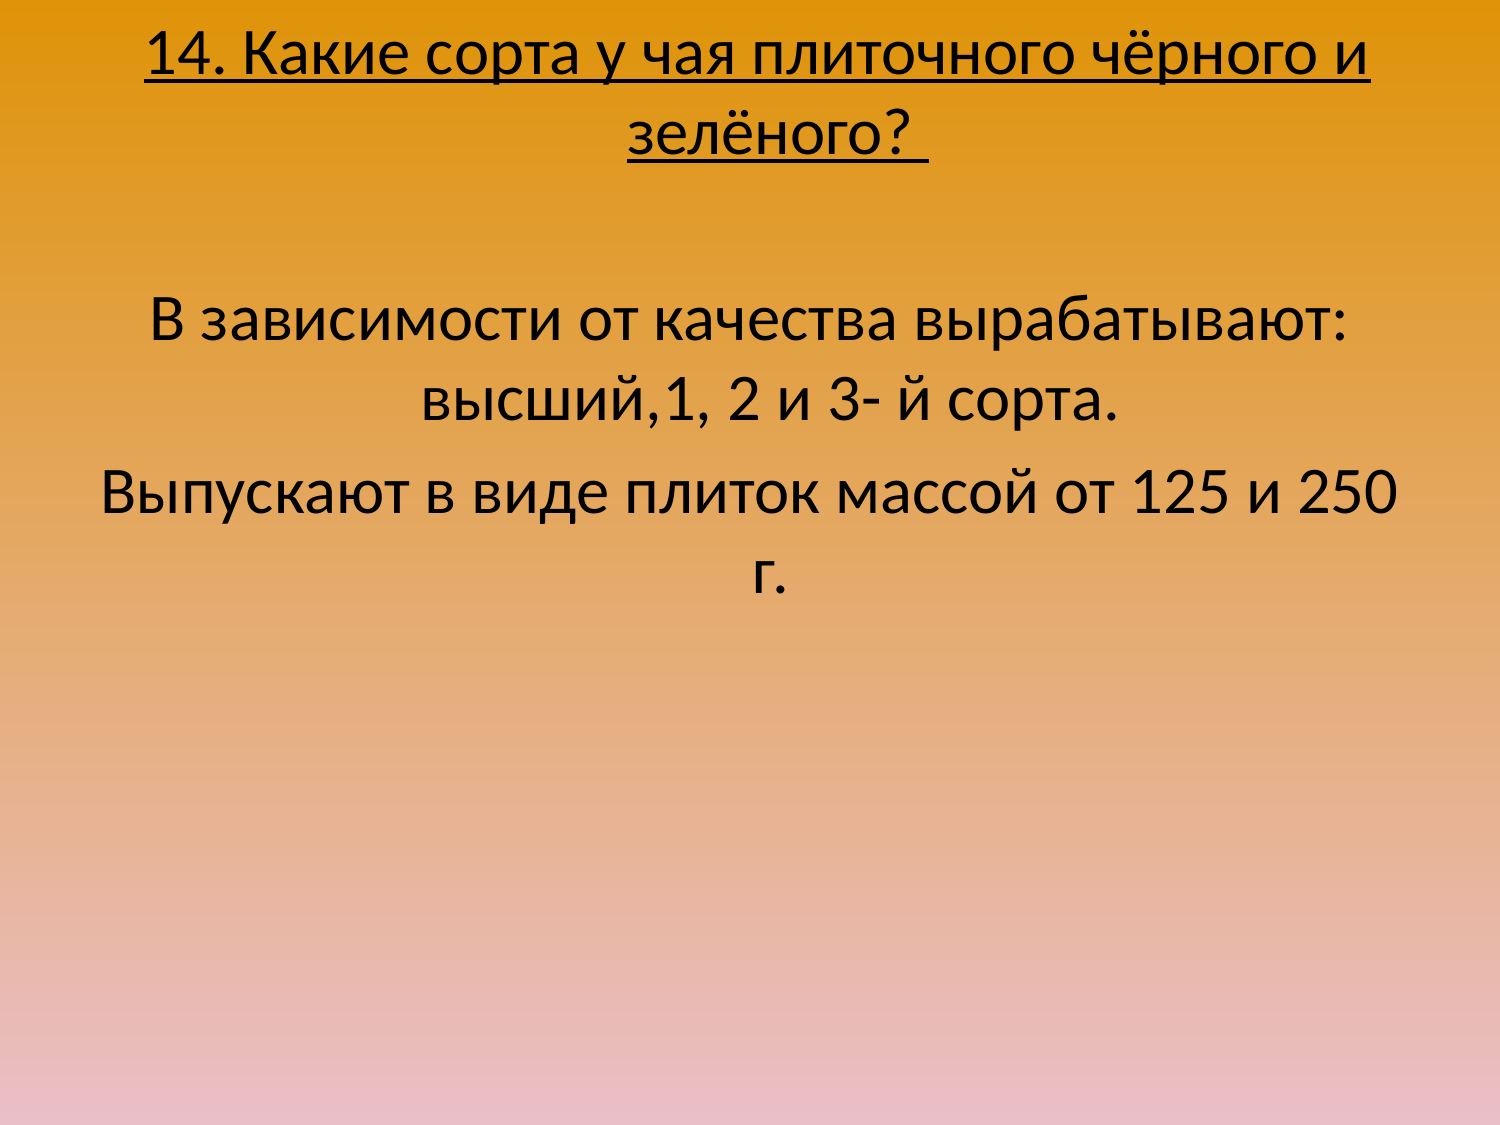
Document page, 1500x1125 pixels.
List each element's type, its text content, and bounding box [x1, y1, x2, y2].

list 14. Какие сорта у чая плиточного чёрного и зелёного? В зависимости от качества вырабатывают: высший,1, 2 и 3- й сорта. Выпускают в виде плиток массой от 125 и 250 г. [75, 0, 1425, 1005]
